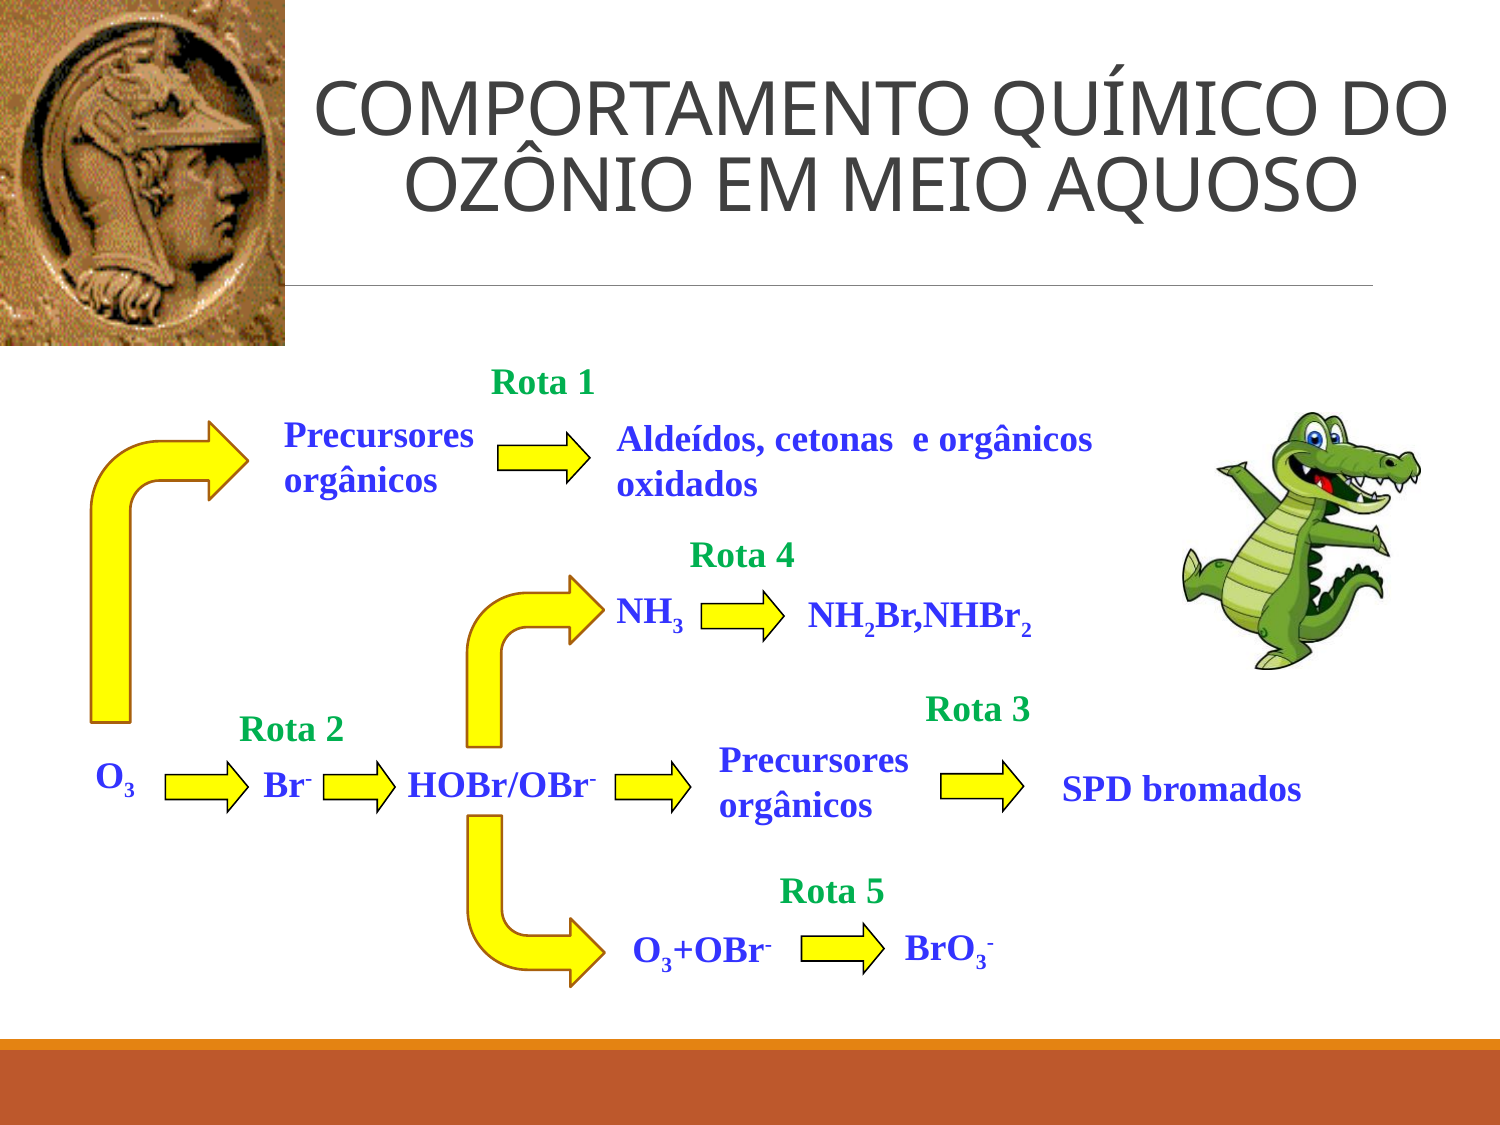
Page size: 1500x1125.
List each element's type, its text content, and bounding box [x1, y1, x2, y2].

picture [0, 0, 288, 351]
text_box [78, 349, 1422, 988]
title COMPORTAMENTO QUÍMICO DO OZÔNIO EM MEIO AQUOSO [297, 32, 1476, 235]
